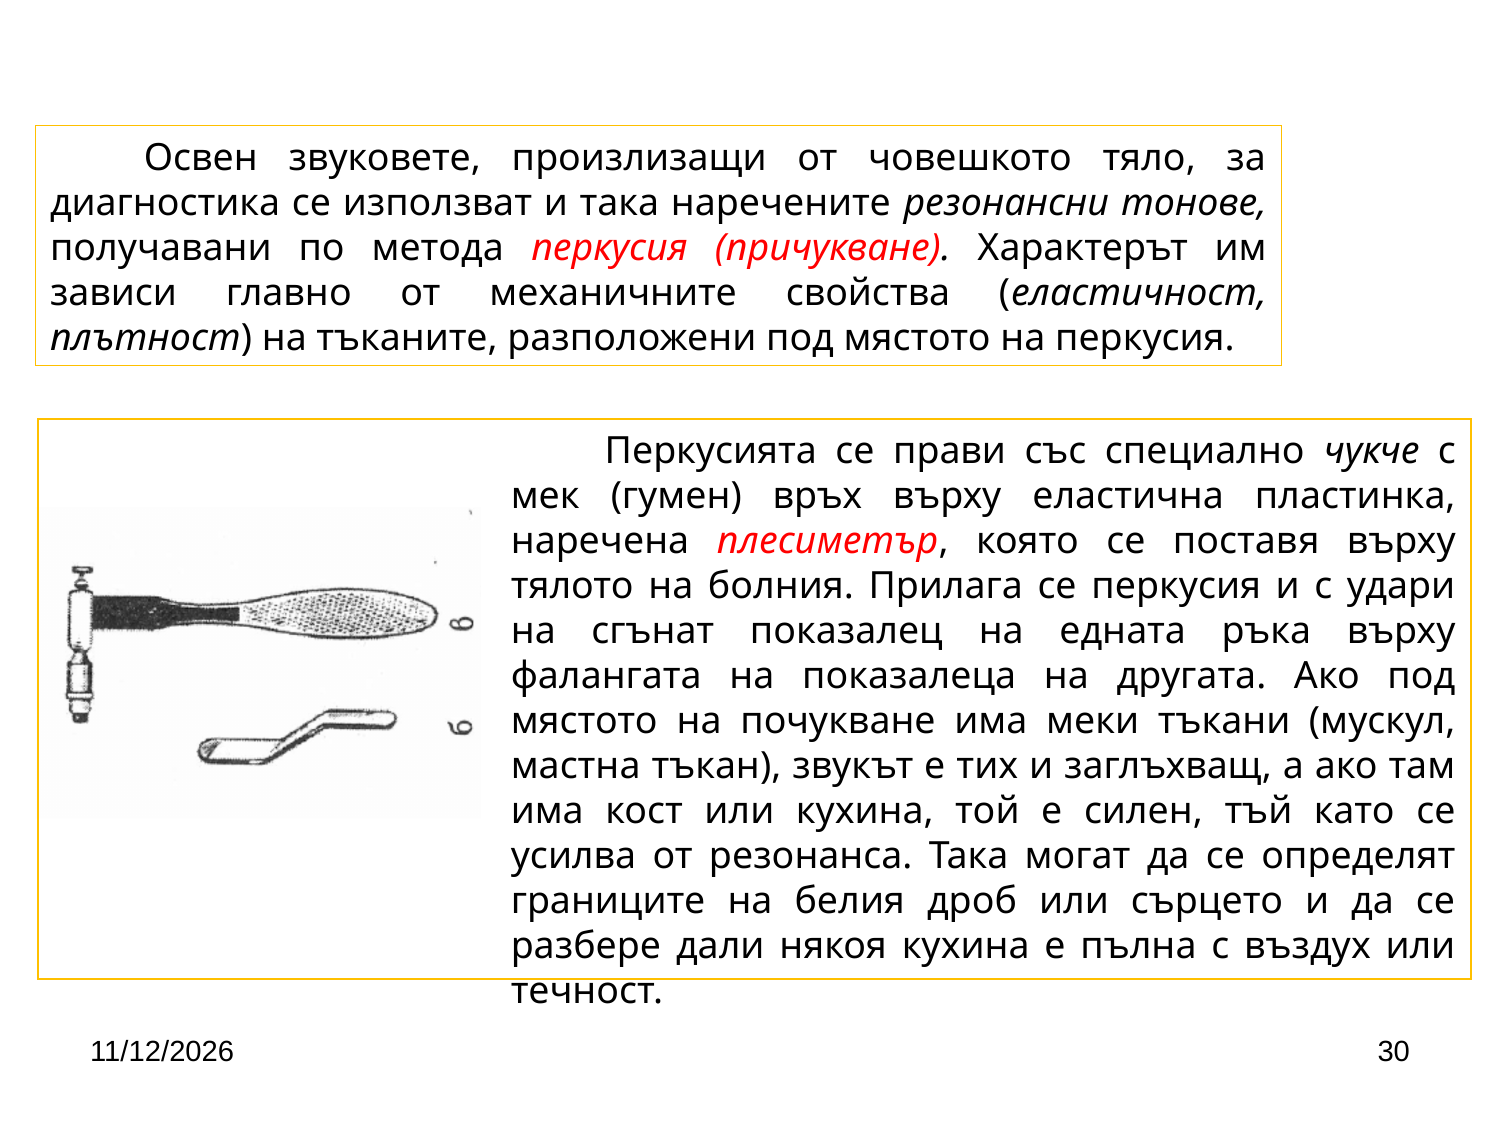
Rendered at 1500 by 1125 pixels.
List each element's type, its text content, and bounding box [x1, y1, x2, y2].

text_box Освен звуковете, произлизащи от човешкото тяло, за диагностика се използват и така наречените резонансни тонове, получавани по метода перкусия (причукване). Характерът им зависи главно от механичните свойства (еластичност, плътност) на тъканите, разположени под мястото на перкусия. [35, 125, 1282, 366]
slide_number 30 [1074, 1024, 1425, 1103]
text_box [35, 418, 1471, 979]
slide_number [75, 1024, 425, 1103]
